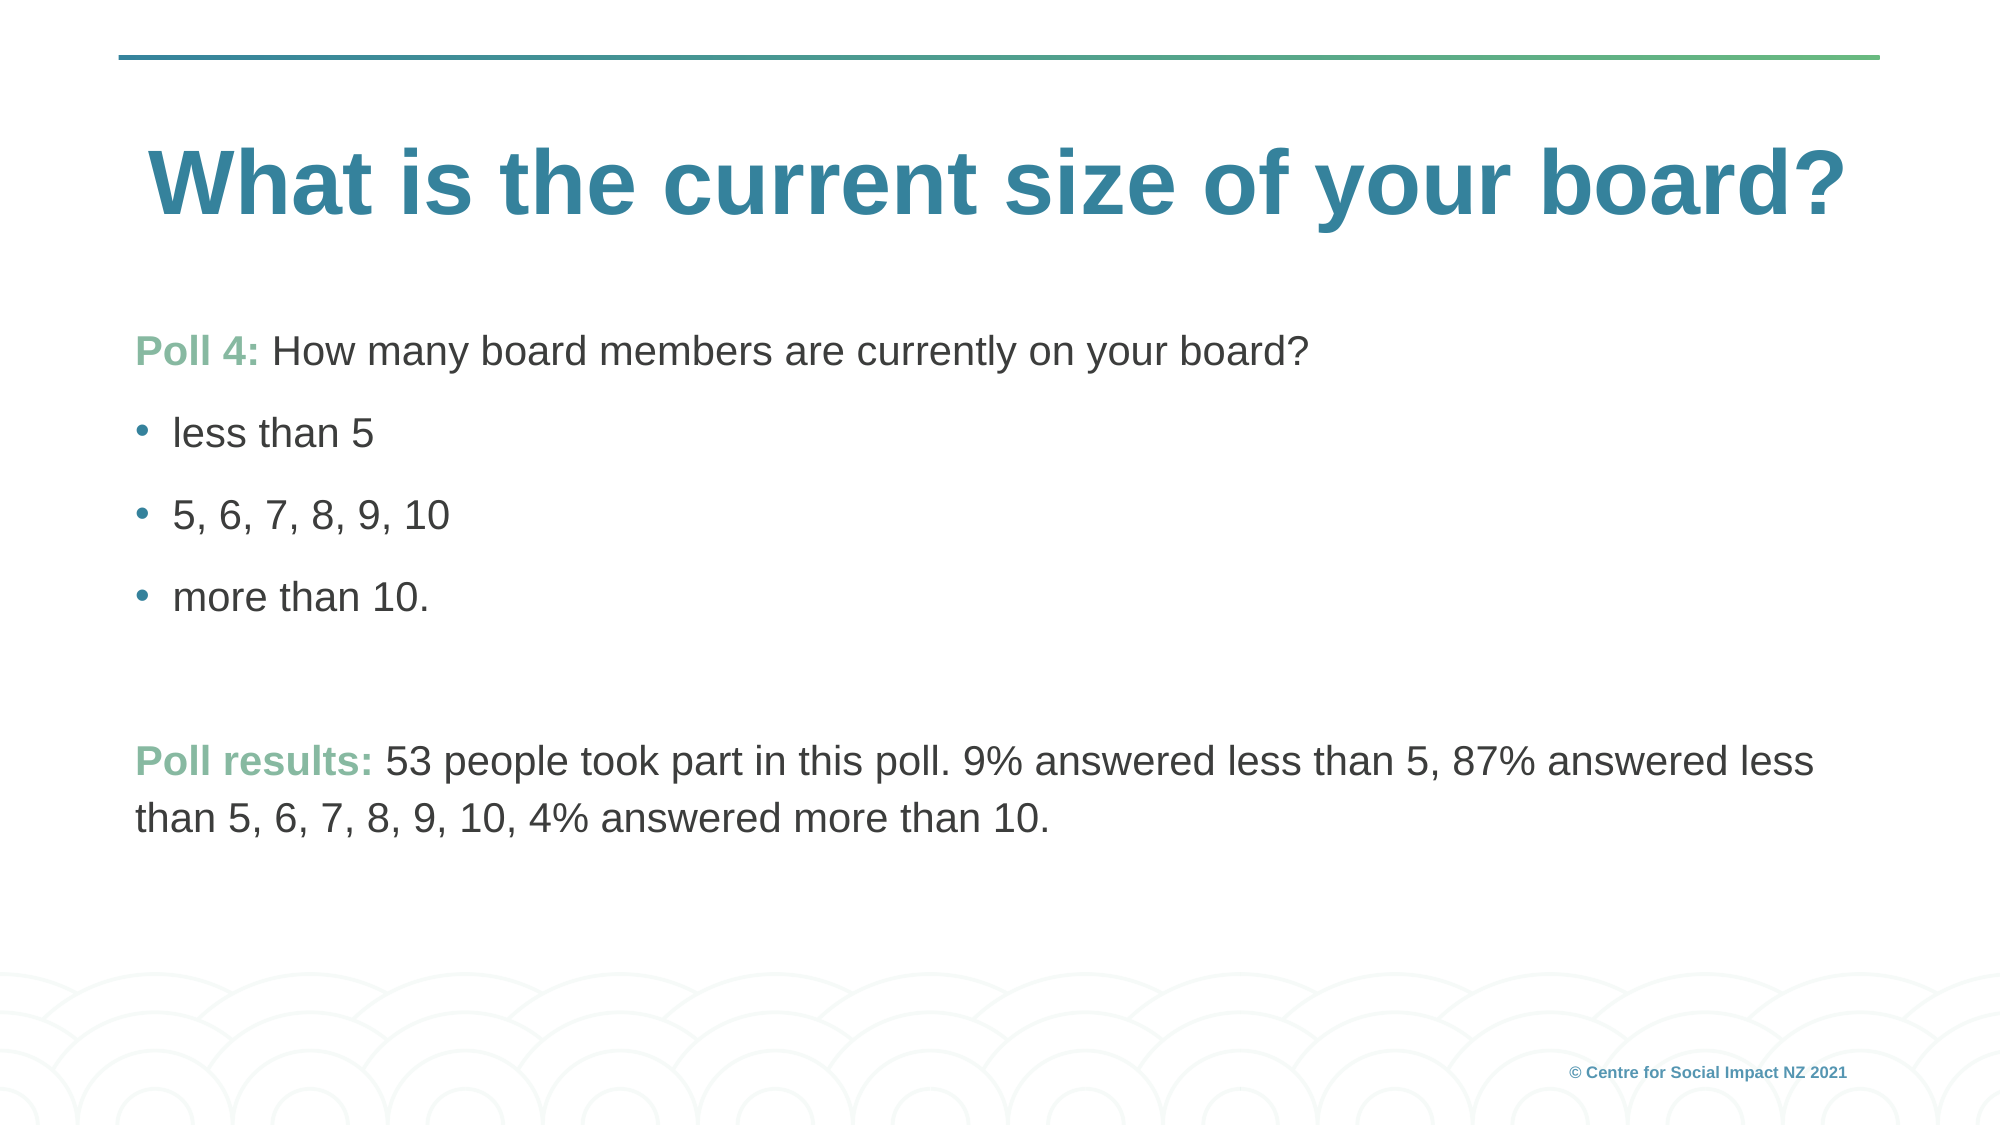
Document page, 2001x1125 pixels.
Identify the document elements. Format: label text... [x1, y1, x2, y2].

list Poll 4: How many board members are currently on your board? less than 5 5, 6, 7, 8, 9, 10 more than 10. Poll results: 53 people took part in this poll. 9% answered less than 5, 87% answered less than 5, 6, 7, 8, 9, 10, 4% answered more than 10. [120, 309, 1880, 941]
title What is the current size of your board? [120, 115, 1880, 254]
